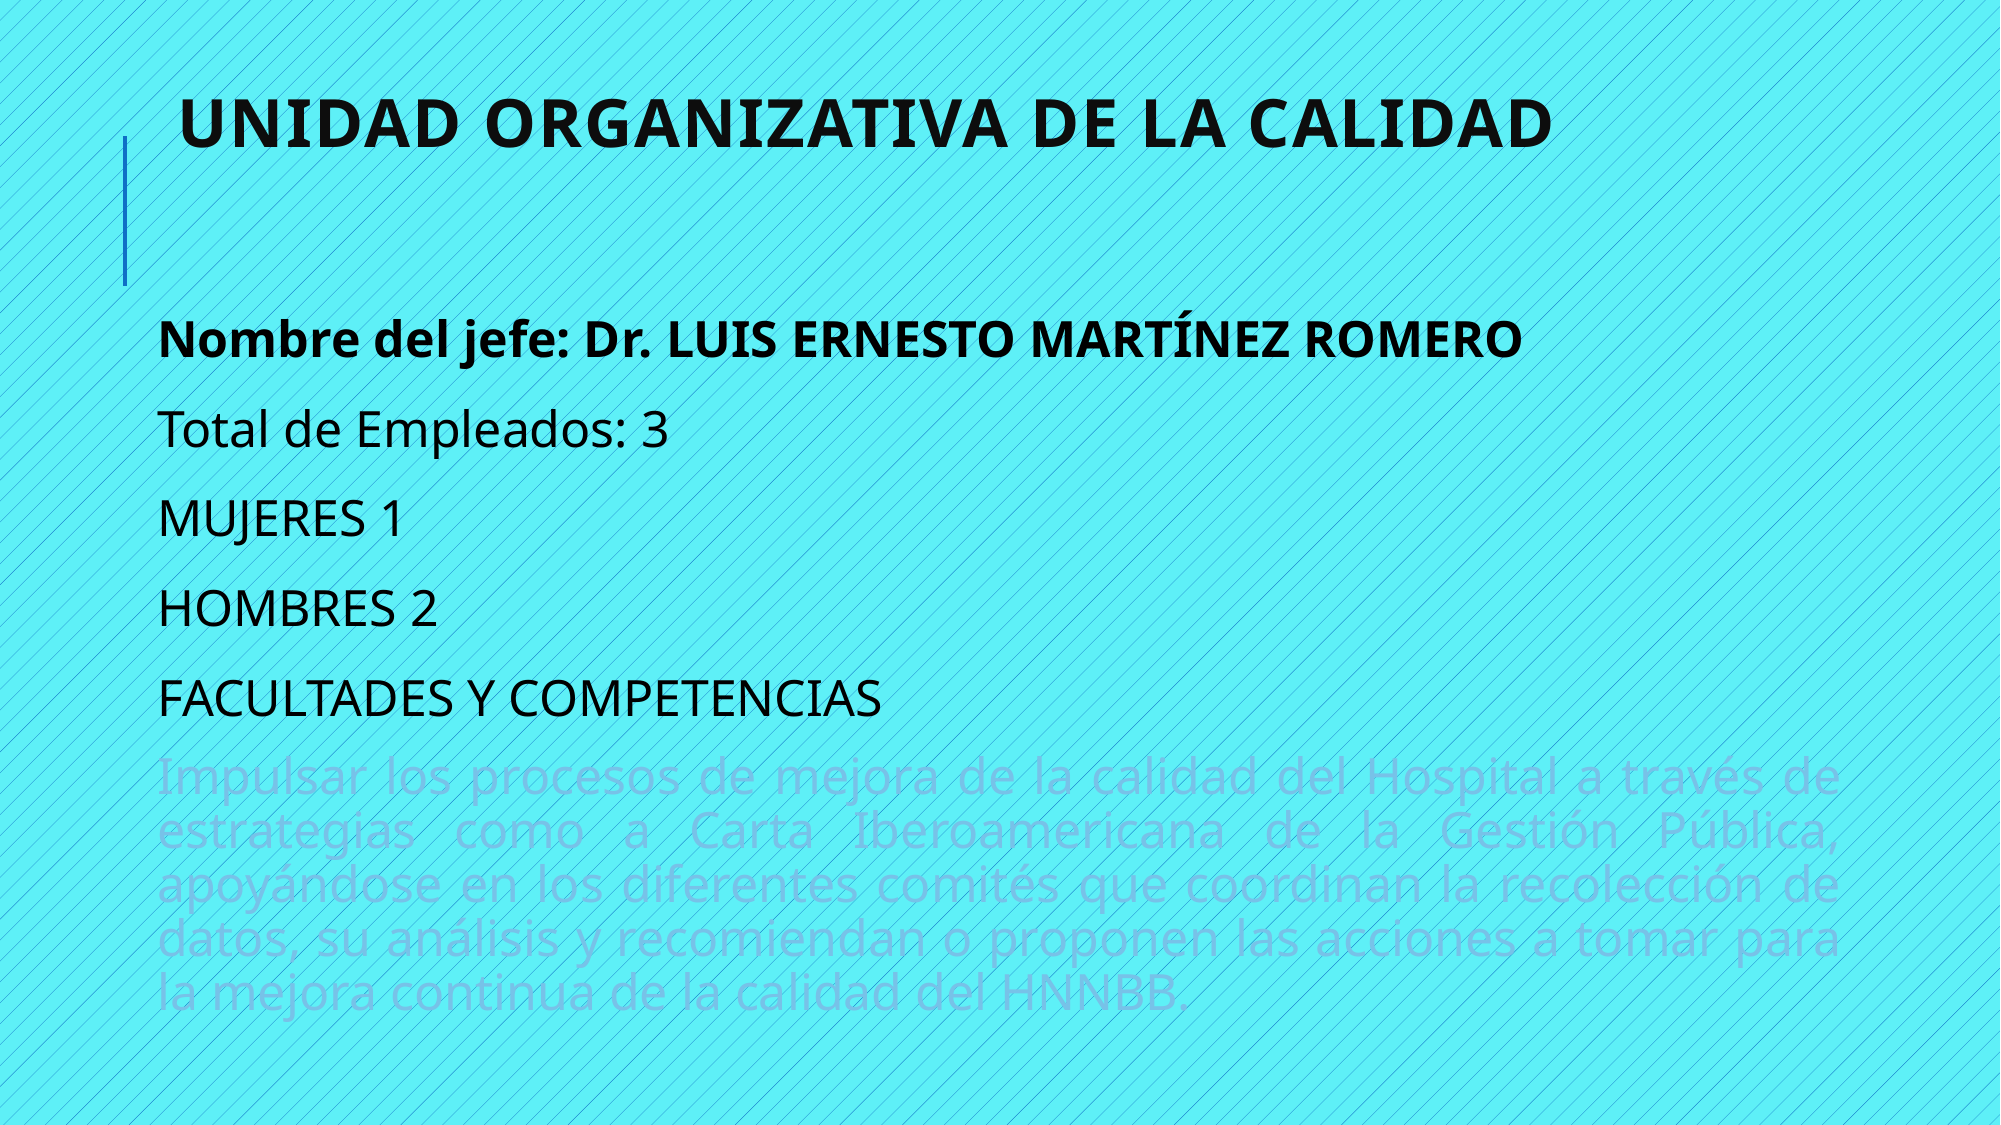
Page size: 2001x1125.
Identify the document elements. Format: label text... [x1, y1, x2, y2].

list Nombre del jefe: Dr. LUIS ERNESTO MARTÍNEZ ROMERO Total de Empleados: 3 MUJERES 1 HOMBRES 2 FACULTADES Y COMPETENCIAS Impulsar los procesos de mejora de la calidad del Hospital a través de estrategias como a Carta Iberoamericana de la Gestión Pública, apoyándose en los diferentes comités que coordinan la recolección de datos, su análisis y recomiendan o proponen las acciones a tomar para la mejora continua de la calidad del HNNBB. [149, 244, 1851, 994]
title UNIDAD ORGANIZATIVA DE LA CALIDAD [162, 43, 1863, 213]
